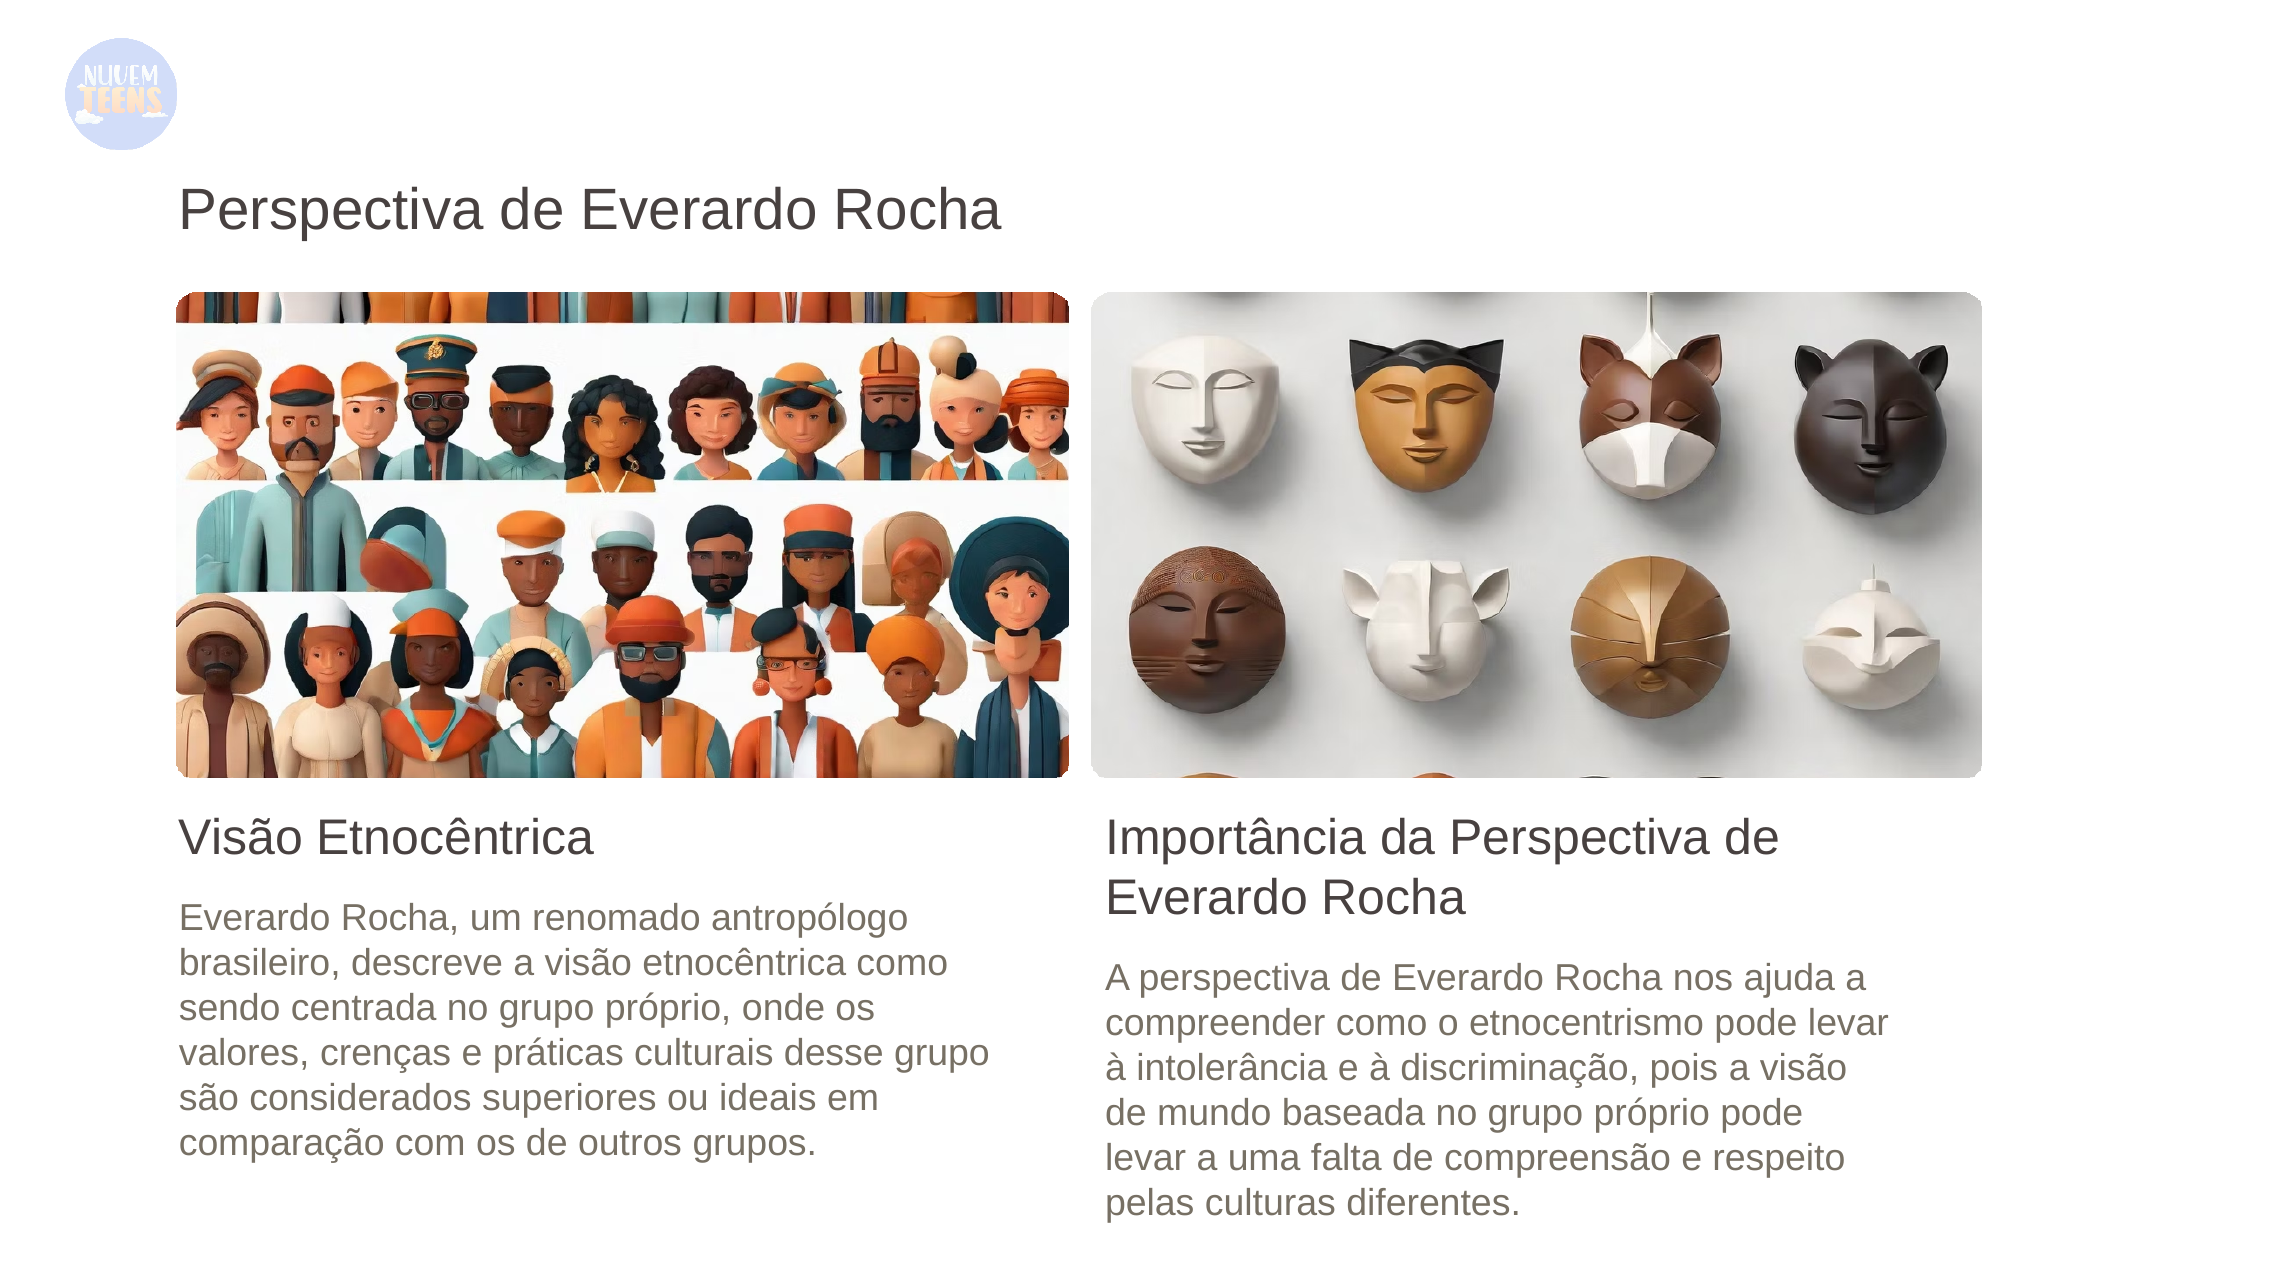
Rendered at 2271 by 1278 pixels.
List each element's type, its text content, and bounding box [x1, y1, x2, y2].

picture [65, 38, 177, 150]
picture [176, 291, 1069, 778]
text_box Importância da Perspectiva de Everardo Rocha [1102, 802, 1982, 925]
text_box Everardo Rocha, um renomado antropólogo brasileiro, descreve a visão etnocêntrica como sendo centrada no grupo próprio, onde os valores, crenças e práticas culturais desse grupo são considerados superiores ou ideais em comparação com os de outros grupos. [176, 889, 1000, 1163]
text_box A perspectiva de Everardo Rocha nos ajuda a compreender como o etnocentrismo pode levar à intolerância e à discriminação, pois a visão de mundo baseada no grupo próprio pode levar a uma falta de compreensão e respeito pelas culturas diferentes. [1102, 950, 1894, 1224]
picture [1091, 291, 1983, 778]
text_box Visão Etnocêntrica [176, 802, 762, 865]
title Perspectiva de Everardo Rocha [176, 168, 1461, 385]
